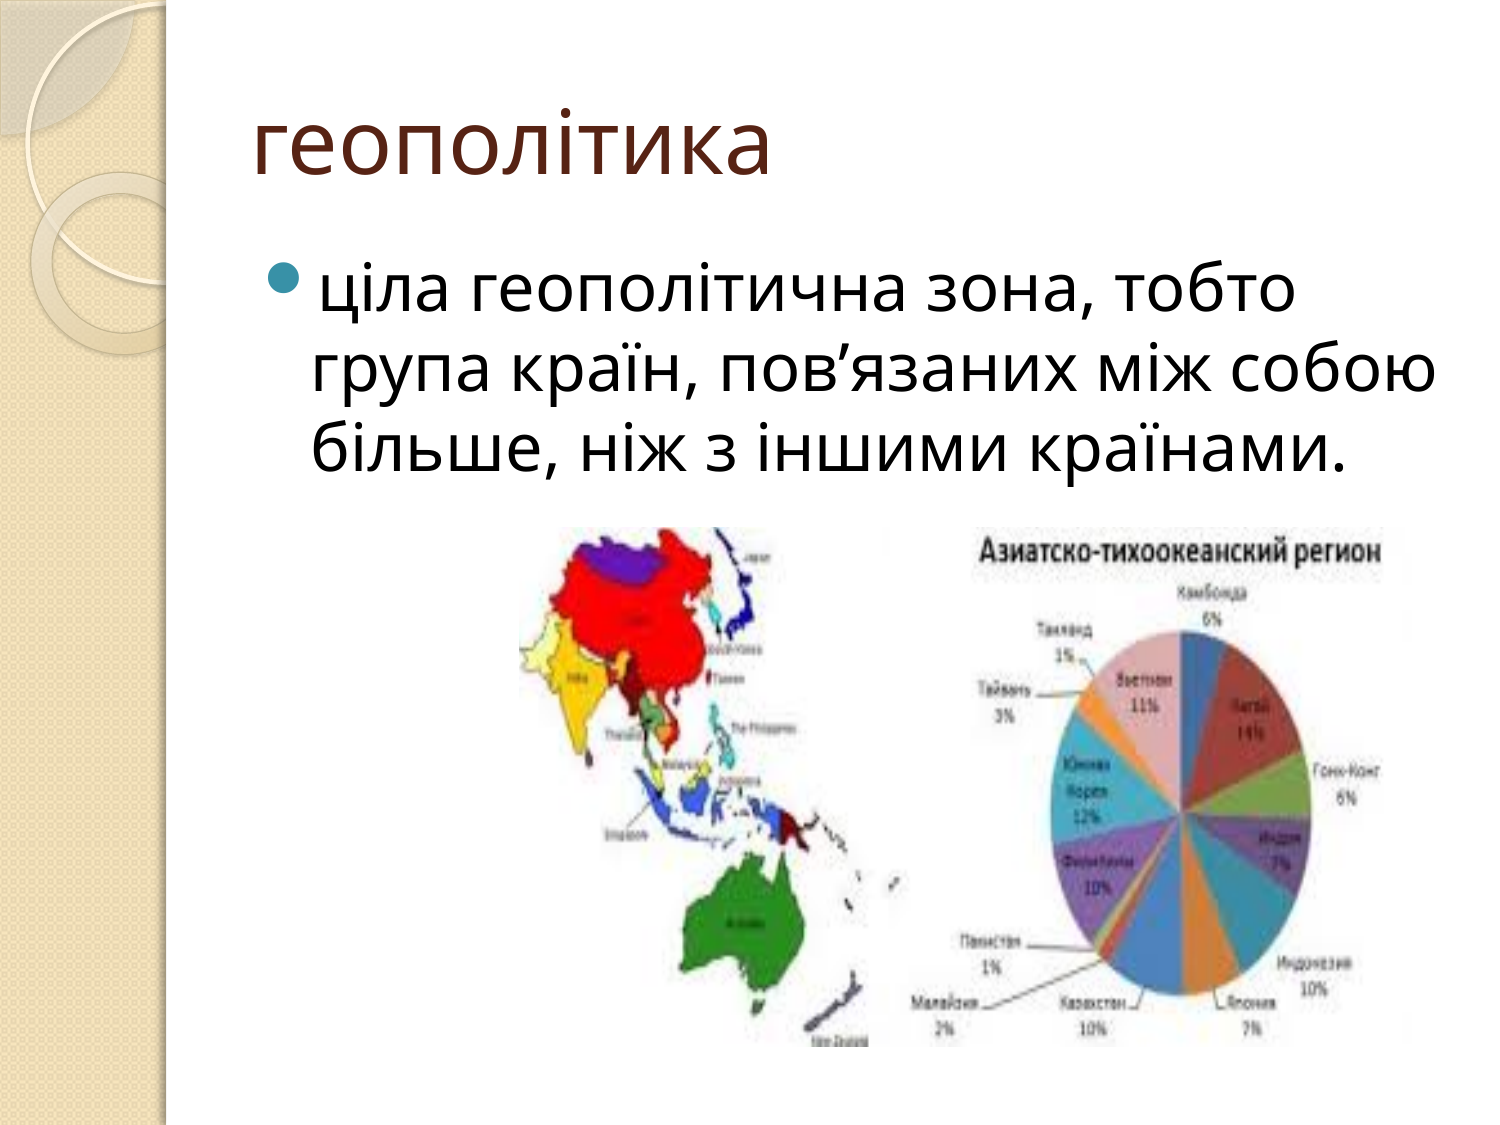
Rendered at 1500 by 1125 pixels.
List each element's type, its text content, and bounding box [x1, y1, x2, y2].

picture [518, 526, 1412, 1048]
list ціла геополітична зона, тобто група країн, пов’язаних між собою більше, ніж з іншими країнами. [235, 237, 1466, 1025]
title геополітика [235, 45, 1466, 233]
